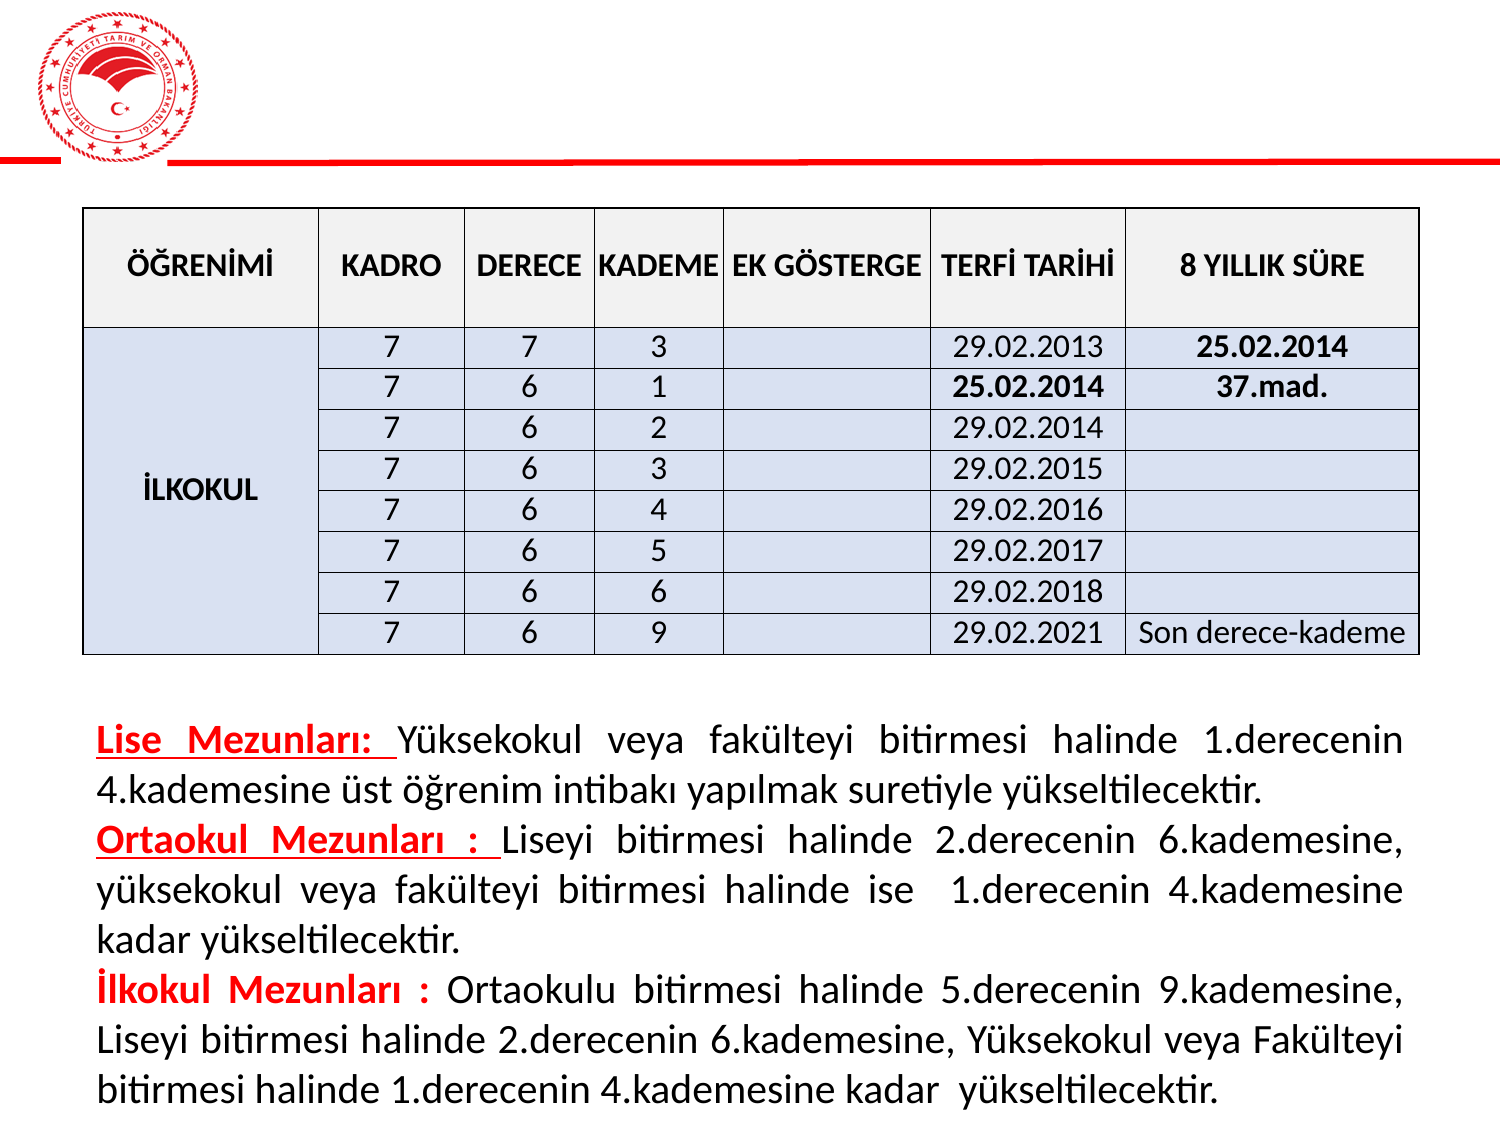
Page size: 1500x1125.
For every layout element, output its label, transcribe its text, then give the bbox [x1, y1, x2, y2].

table_cell Son derece-kademe [1126, 614, 1418, 654]
table_cell 6 [465, 369, 594, 409]
table_cell 4 [595, 491, 723, 531]
table_cell 3 [595, 451, 723, 490]
table_cell 7 [319, 369, 464, 409]
table_cell 5 [595, 532, 723, 572]
table_cell 2 [595, 410, 723, 450]
table_cell 7 [465, 328, 594, 368]
table_header EK GÖSTERGE [724, 209, 930, 327]
table_cell 7 [319, 573, 464, 613]
table_cell [1126, 491, 1418, 531]
text_box Lise Mezunları: Yüksekokul veya fakülteyi bitirmesi halinde 1.derecenin 4.kademesine üst öğrenim intibakı yapılmak suretiyle yükseltilecektir. Ortaokul Mezunları : Liseyi bitirmesi halinde 2.derecenin 6.kademesine, yüksekokul veya fakülteyi bitirmesi halinde ise 1.derecenin 4.kademesine kadar yükseltilecektir. İlkokul Mezunları : Ortaokulu bitirmesi halinde 5.derecenin 9.kademesine, Liseyi bitirmesi halinde 2.derecenin 6.kademesine, Yüksekokul veya Fakülteyi bitirmesi halinde 1.derecenin 4.kademesine kadar yükseltilecektir. [81, 704, 1420, 1120]
table_cell [724, 410, 930, 450]
table_cell 6 [465, 573, 594, 613]
table_cell 7 [319, 614, 464, 654]
table_cell 6 [465, 491, 594, 531]
table_cell 29.02.2015 [931, 451, 1125, 490]
table_cell İLKOKUL [84, 328, 318, 654]
table_cell 9 [595, 614, 723, 654]
table_cell 1 [595, 369, 723, 409]
table_cell 25.02.2014 [931, 369, 1125, 409]
table_cell 3 [595, 328, 723, 368]
table_cell 37.mad. [1126, 369, 1418, 409]
table_cell [724, 614, 930, 654]
table_cell 29.02.2018 [931, 573, 1125, 613]
table_header DERECE [465, 209, 594, 327]
table_cell 6 [465, 410, 594, 450]
table_cell [1126, 573, 1418, 613]
table_cell [724, 573, 930, 613]
table_cell 6 [595, 573, 723, 613]
table_header 8 YILLIK SÜRE [1126, 209, 1418, 327]
table_cell 29.02.2021 [931, 614, 1125, 654]
table_cell 29.02.2016 [931, 491, 1125, 531]
table_cell 7 [319, 532, 464, 572]
table_cell 29.02.2013 [931, 328, 1125, 368]
table_cell 7 [319, 328, 464, 368]
table_cell [1126, 451, 1418, 490]
table_cell 7 [319, 451, 464, 490]
table_cell [1126, 532, 1418, 572]
table_header ÖĞRENİMİ [84, 209, 318, 327]
table_cell [724, 532, 930, 572]
table_cell 29.02.2014 [931, 410, 1125, 450]
table_header KADRO [319, 209, 464, 327]
table_cell 6 [465, 451, 594, 490]
table_cell [724, 369, 930, 409]
table_cell [724, 451, 930, 490]
table_cell [1126, 410, 1418, 450]
table_cell 7 [319, 410, 464, 450]
table_cell 6 [465, 614, 594, 654]
table_cell [724, 491, 930, 531]
table_cell 29.02.2017 [931, 532, 1125, 572]
table_cell [724, 328, 930, 368]
table_header TERFİ TARİHİ [931, 209, 1125, 327]
table_cell 7 [319, 491, 464, 531]
table_header KADEME [595, 209, 723, 327]
table_cell 6 [465, 532, 594, 572]
picture [38, 12, 198, 162]
table_cell 25.02.2014 [1126, 328, 1418, 368]
